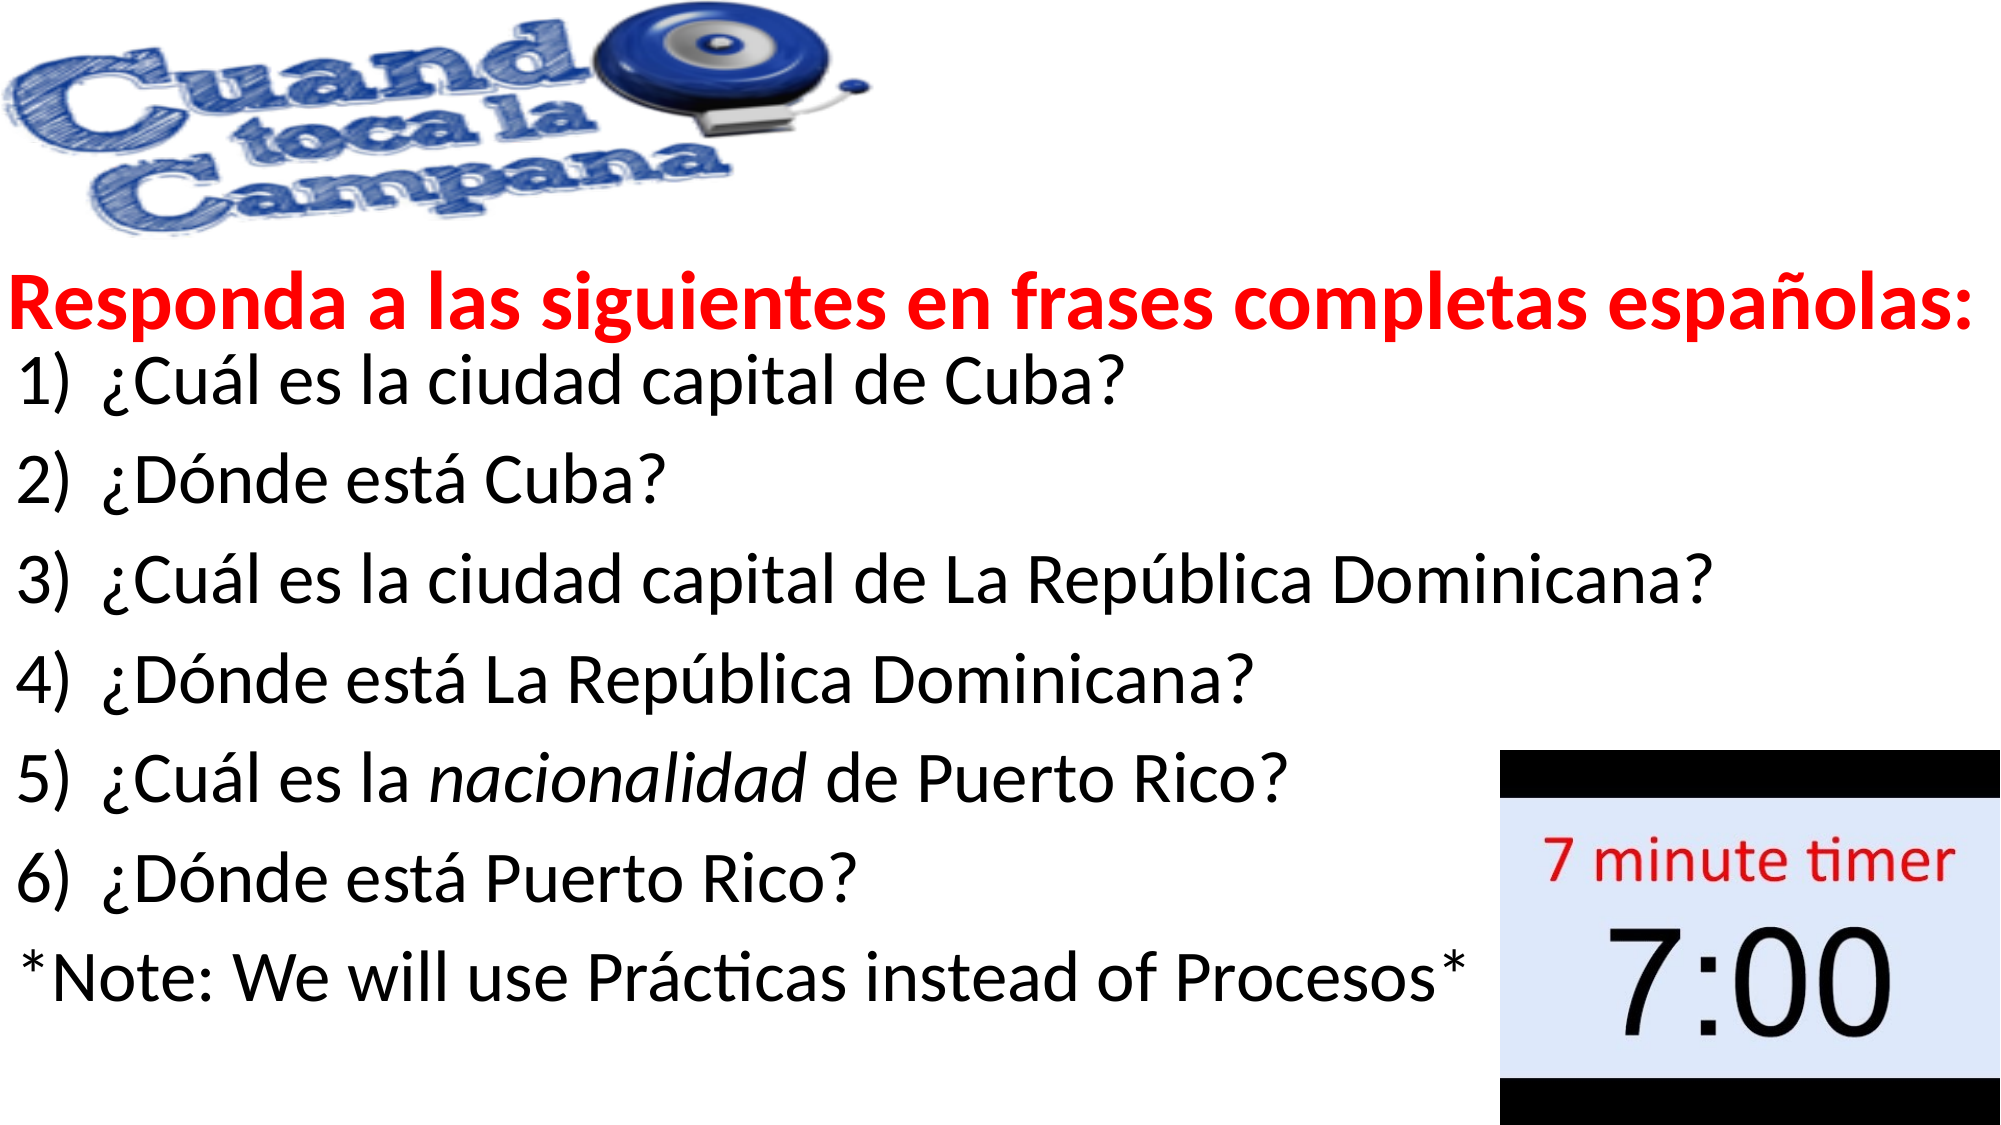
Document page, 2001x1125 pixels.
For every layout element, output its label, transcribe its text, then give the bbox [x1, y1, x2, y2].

picture [0, 0, 896, 265]
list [1499, 749, 2000, 1125]
list ¿Cuál es la ciudad capital de Cuba? ¿Dónde está Cuba? ¿Cuál es la ciudad capital de La República Dominicana? ¿Dónde está La República Dominicana? ¿Cuál es la nacionalidad de Puerto Rico? ¿Dónde está Puerto Rico? *Note: We will use Prácticas instead of Procesos* [0, 333, 2000, 1125]
list Responda a las siguientes en frases completas españolas: [0, 253, 2000, 333]
